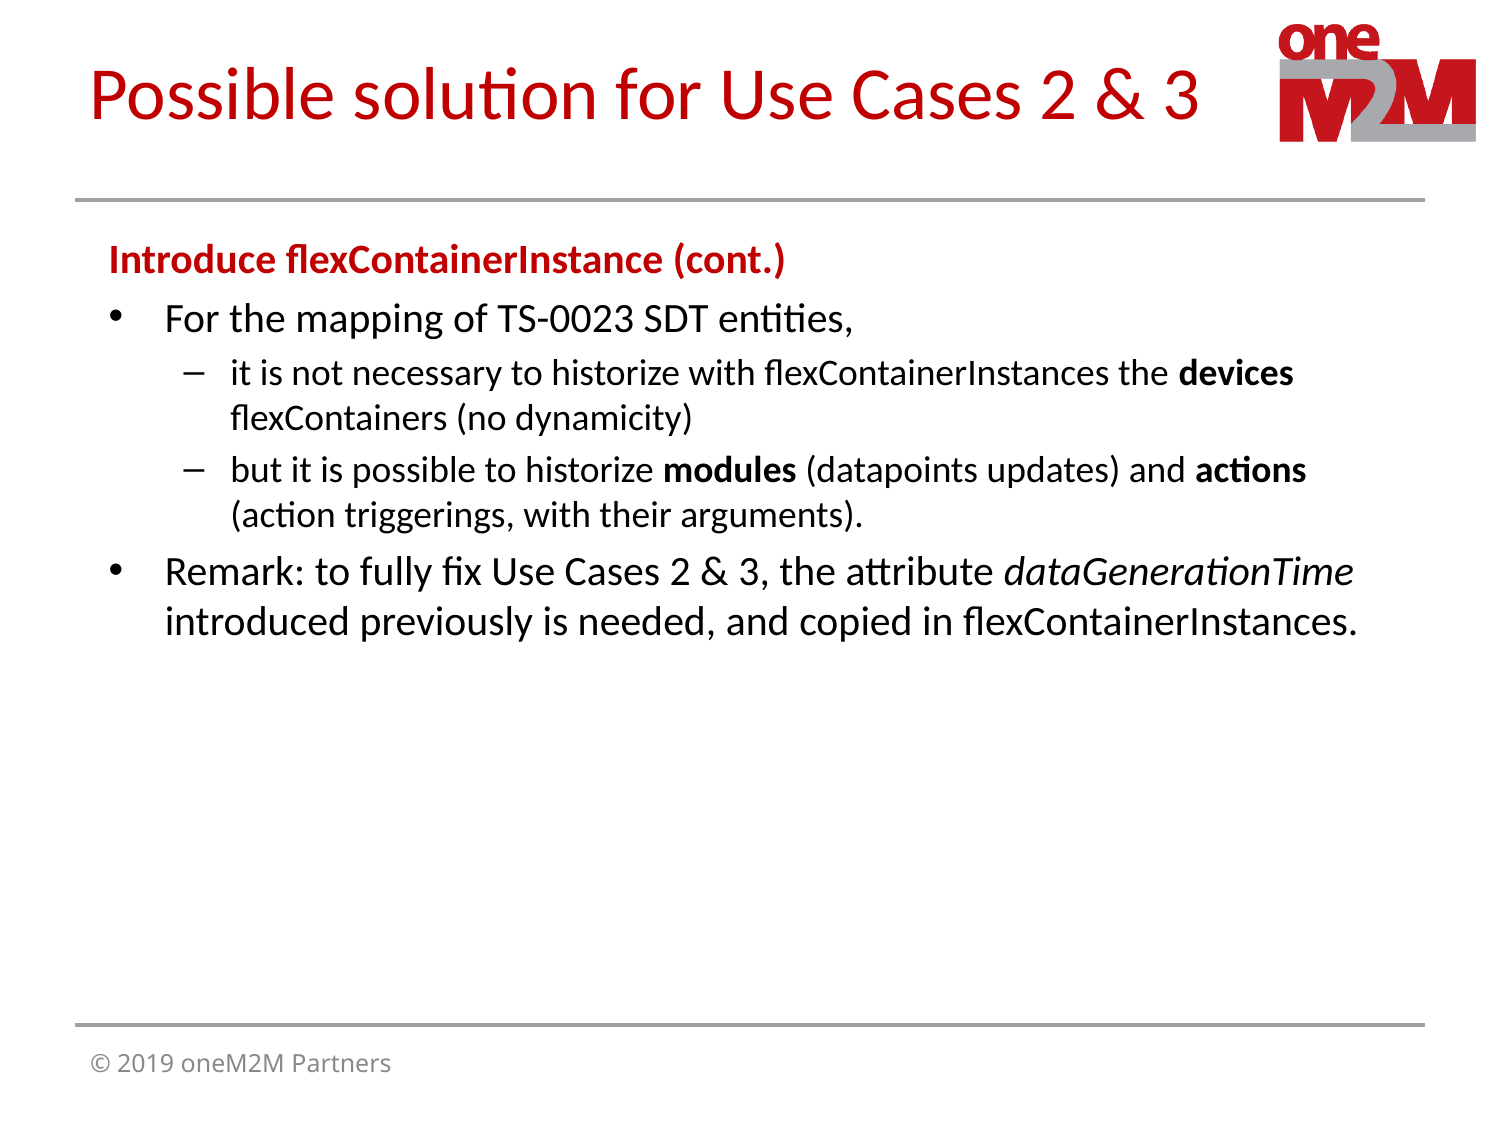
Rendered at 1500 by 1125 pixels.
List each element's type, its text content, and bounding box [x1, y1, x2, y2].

list Introduce flexContainerInstance (cont.) For the mapping of TS-0023 SDT entities, it is not necessary to historize with flexContainerInstances the devices flexContainers (no dynamicity) but it is possible to historize modules (datapoints updates) and actions (action triggerings, with their arguments). Remark: to fully fix Use Cases 2 & 3, the attribute dataGenerationTime introduced previously is needed, and copied in flexContainerInstances. [75, 224, 1425, 968]
picture [1254, 0, 1500, 168]
title Possible solution for Use Cases 2 & 3 [75, 37, 1425, 224]
slide_number © 2019 oneM2M Partners [75, 1025, 1425, 1100]
